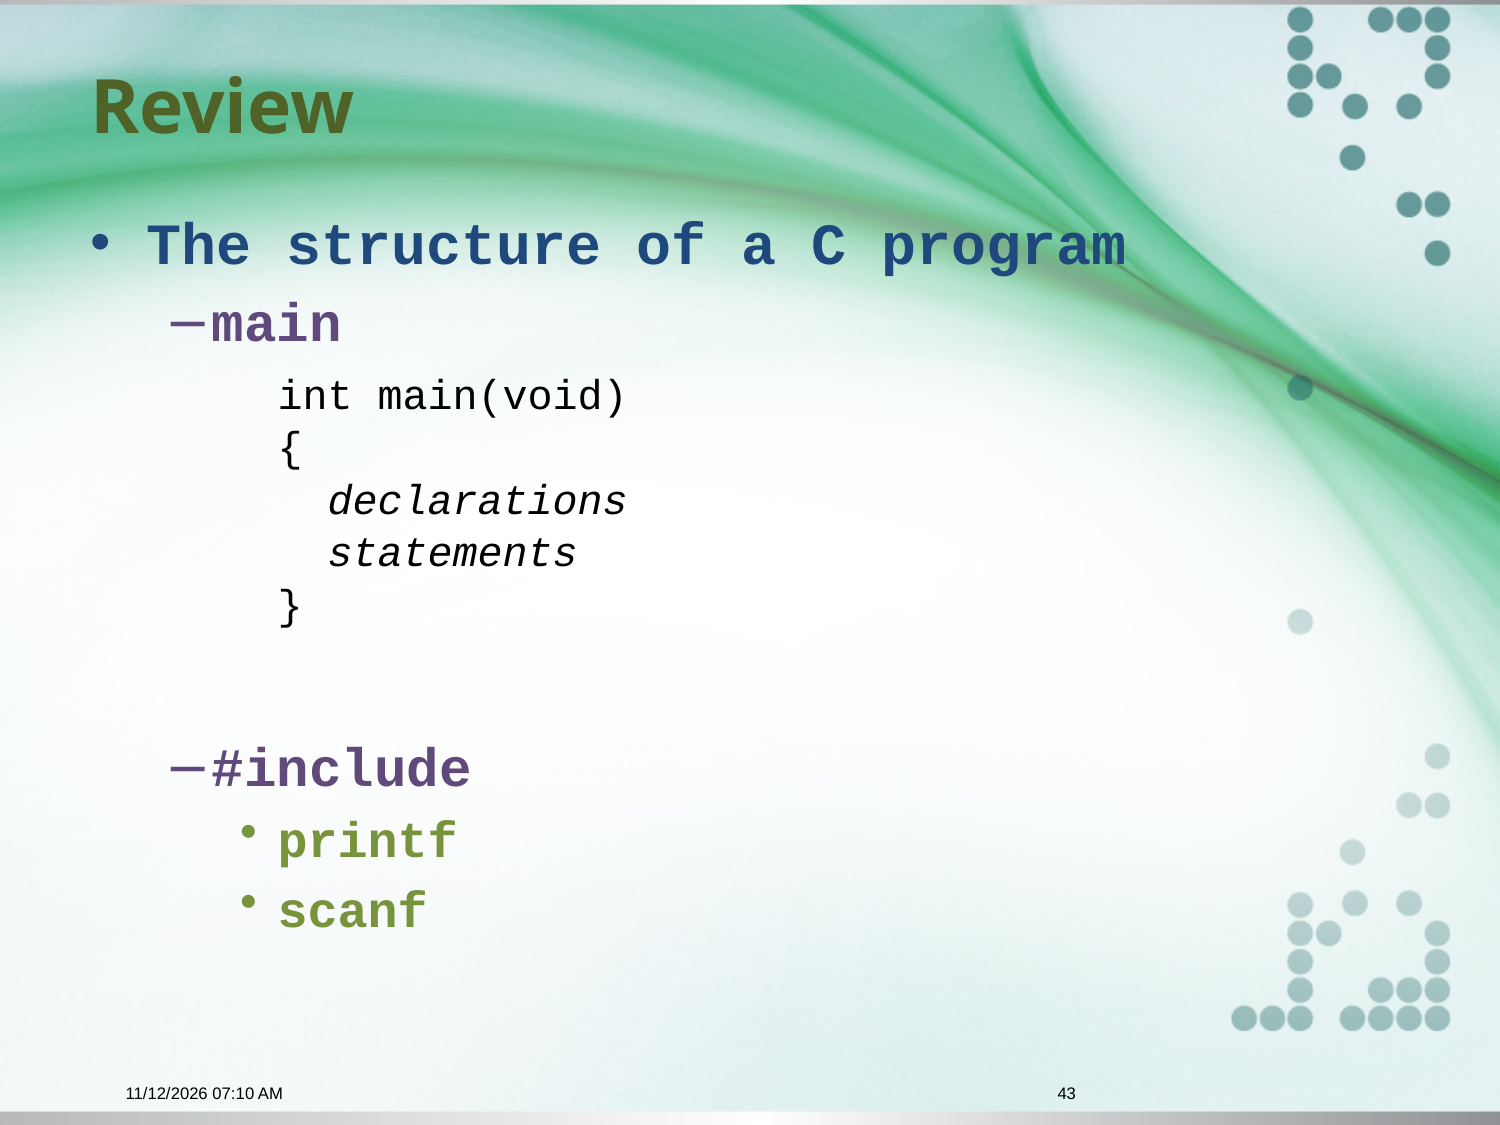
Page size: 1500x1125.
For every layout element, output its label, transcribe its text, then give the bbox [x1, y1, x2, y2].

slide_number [29, 1082, 380, 1103]
title Review [74, 43, 1426, 165]
list The structure of a C program main int main(void) { declarations statements } #include printf scanf [74, 198, 1426, 1032]
picture [0, 0, 1500, 1125]
slide_number 43 [891, 1082, 1242, 1103]
